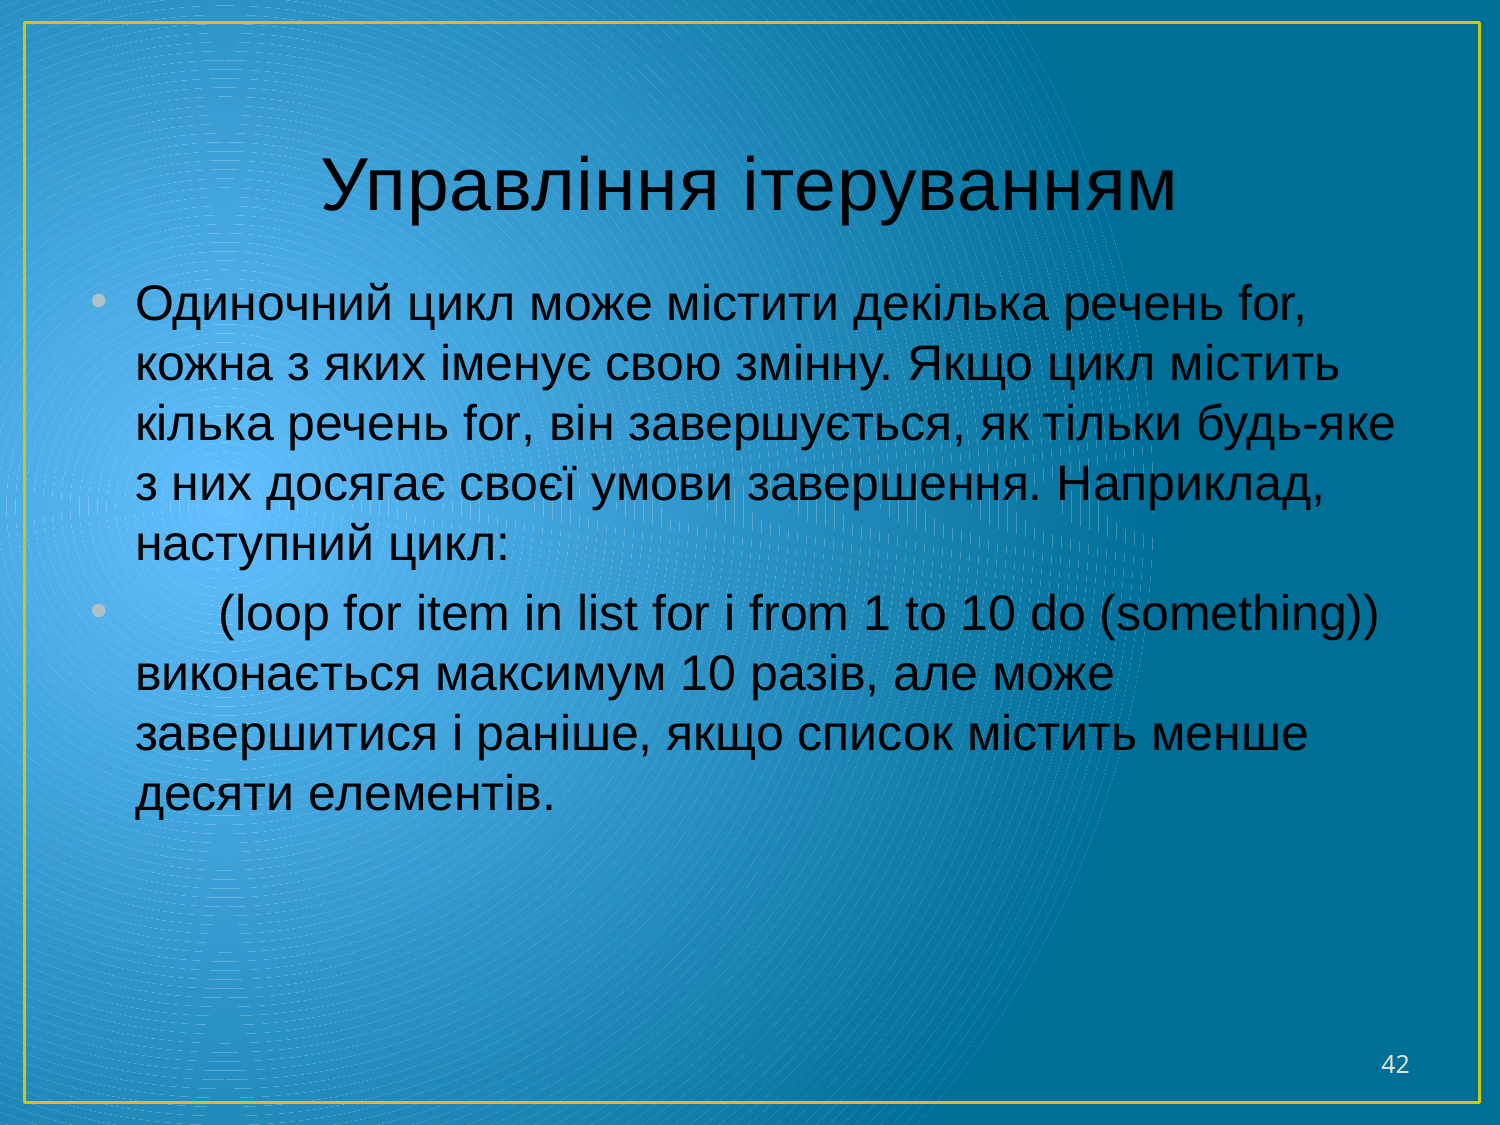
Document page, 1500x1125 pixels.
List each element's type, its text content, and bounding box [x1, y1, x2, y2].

list Одиночний цикл може містити декілька речень for, кожна з яких іменує свою змінну. Якщо цикл містить кілька речень for, він завершується, як тільки будь-яке з них досягає своєї умови завершення. Наприклад, наступний цикл: (loop for item in list for i from 1 to 10 do (something)) виконається максимум 10 разів, але може завершитися і раніше, якщо список містить менше десяти елементів. [75, 262, 1425, 1005]
slide_number 42 [1074, 1035, 1425, 1096]
title Управління ітеруванням [75, 45, 1425, 233]
